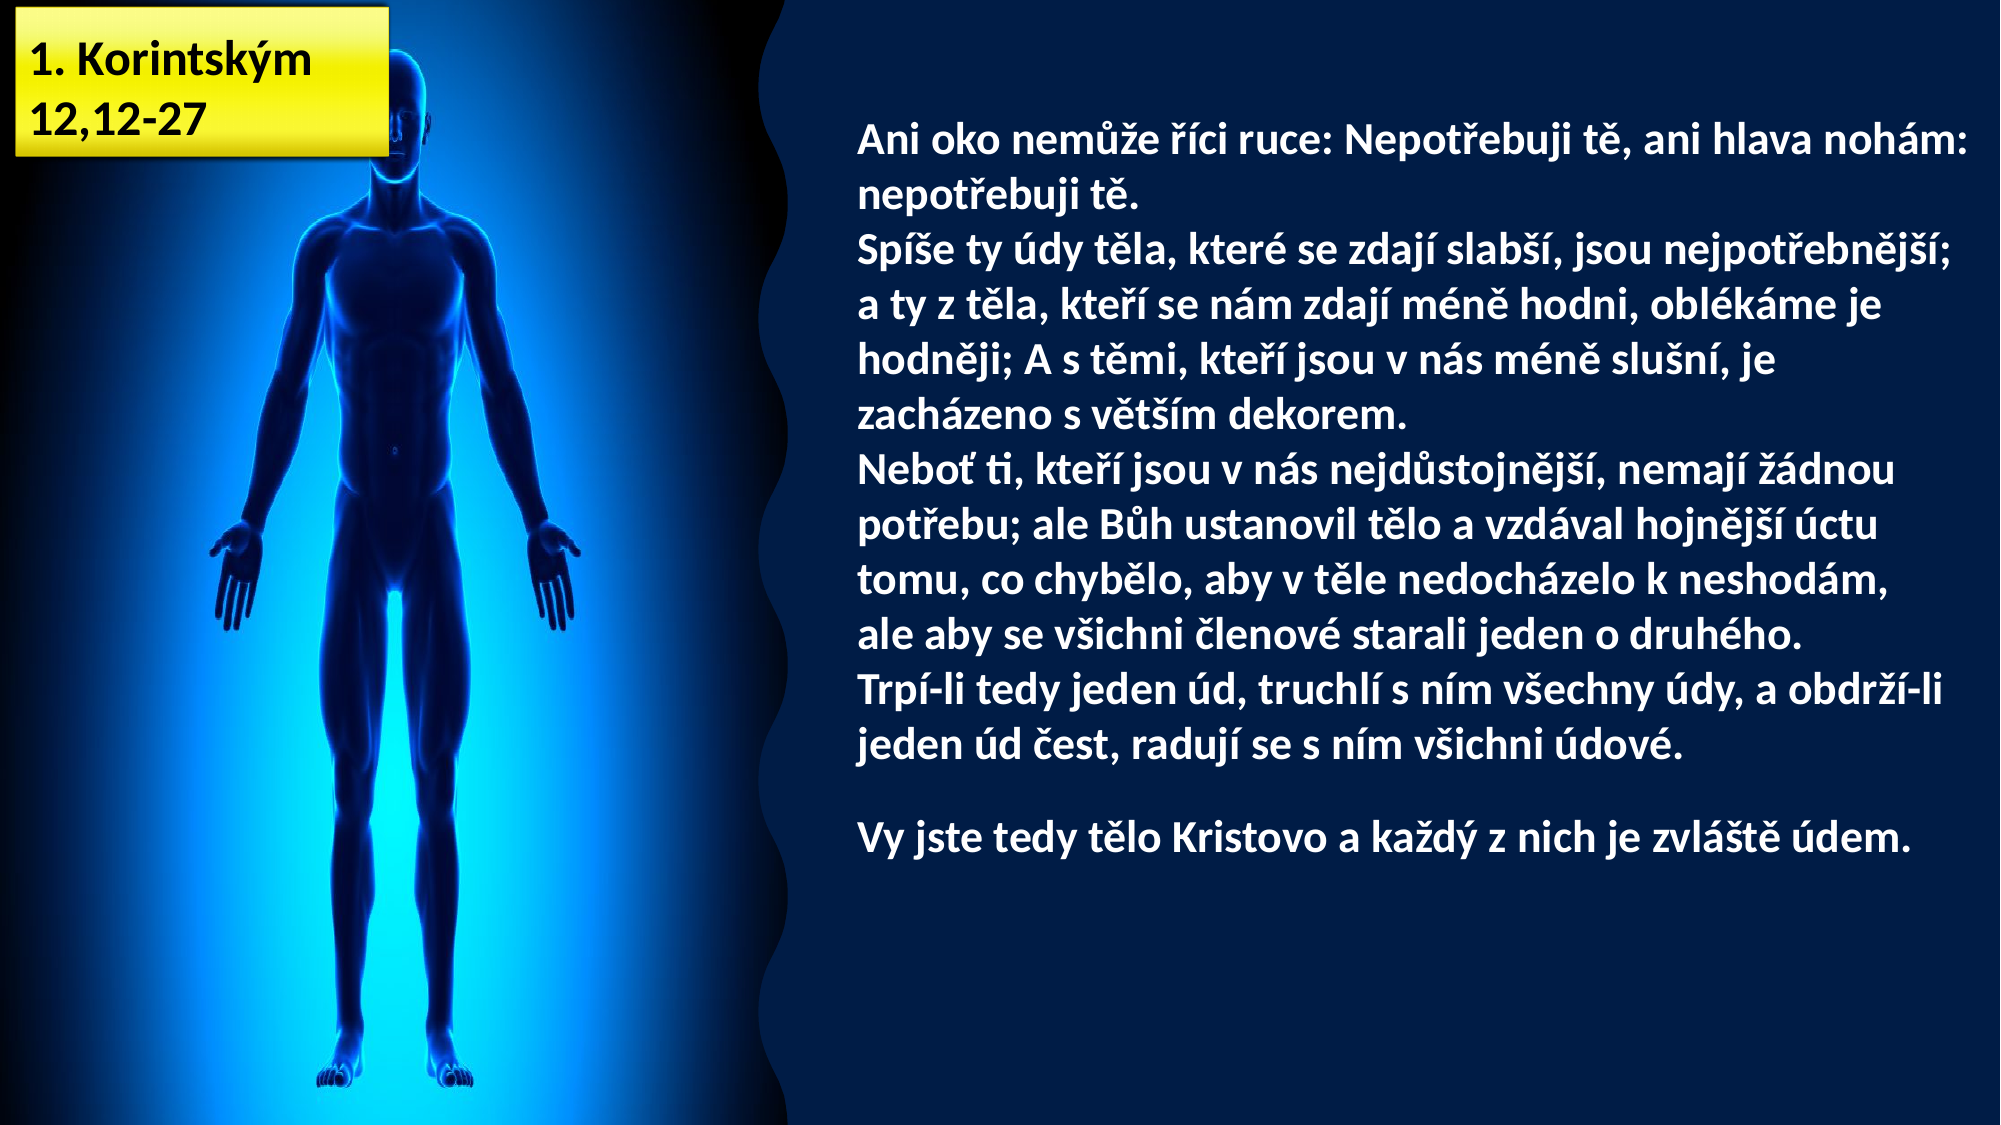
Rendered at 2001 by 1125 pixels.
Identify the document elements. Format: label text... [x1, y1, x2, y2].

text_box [6, 0, 392, 228]
text_box Ani oko nemůže říci ruce: Nepotřebuji tě, ani hlava nohám: nepotřebuji tě. Spíše ty údy těla, které se zdají slabší, jsou nejpotřebnější; a ty z těla, kteří se nám zdají méně hodni, oblékáme je hodněji; A s těmi, kteří jsou v nás méně slušní, je zacházeno s větším dekorem. Neboť ti, kteří jsou v nás nejdůstojnější, nemají žádnou potřebu; ale Bůh ustanovil tělo a vzdával hojnější úctu tomu, co chybělo, aby v těle nedocházelo k neshodám, ale aby se všichni členové starali jeden o druhého. Trpí-li tedy jeden úd, truchlí s ním všechny údy, a obdrží-li jeden úd čest, radují se s ním všichni údové. Vy jste tedy tělo Kristovo a každý z nich je zvláště údem. [842, 101, 1989, 869]
picture [0, 0, 789, 1125]
text_box [798, 0, 2000, 1125]
